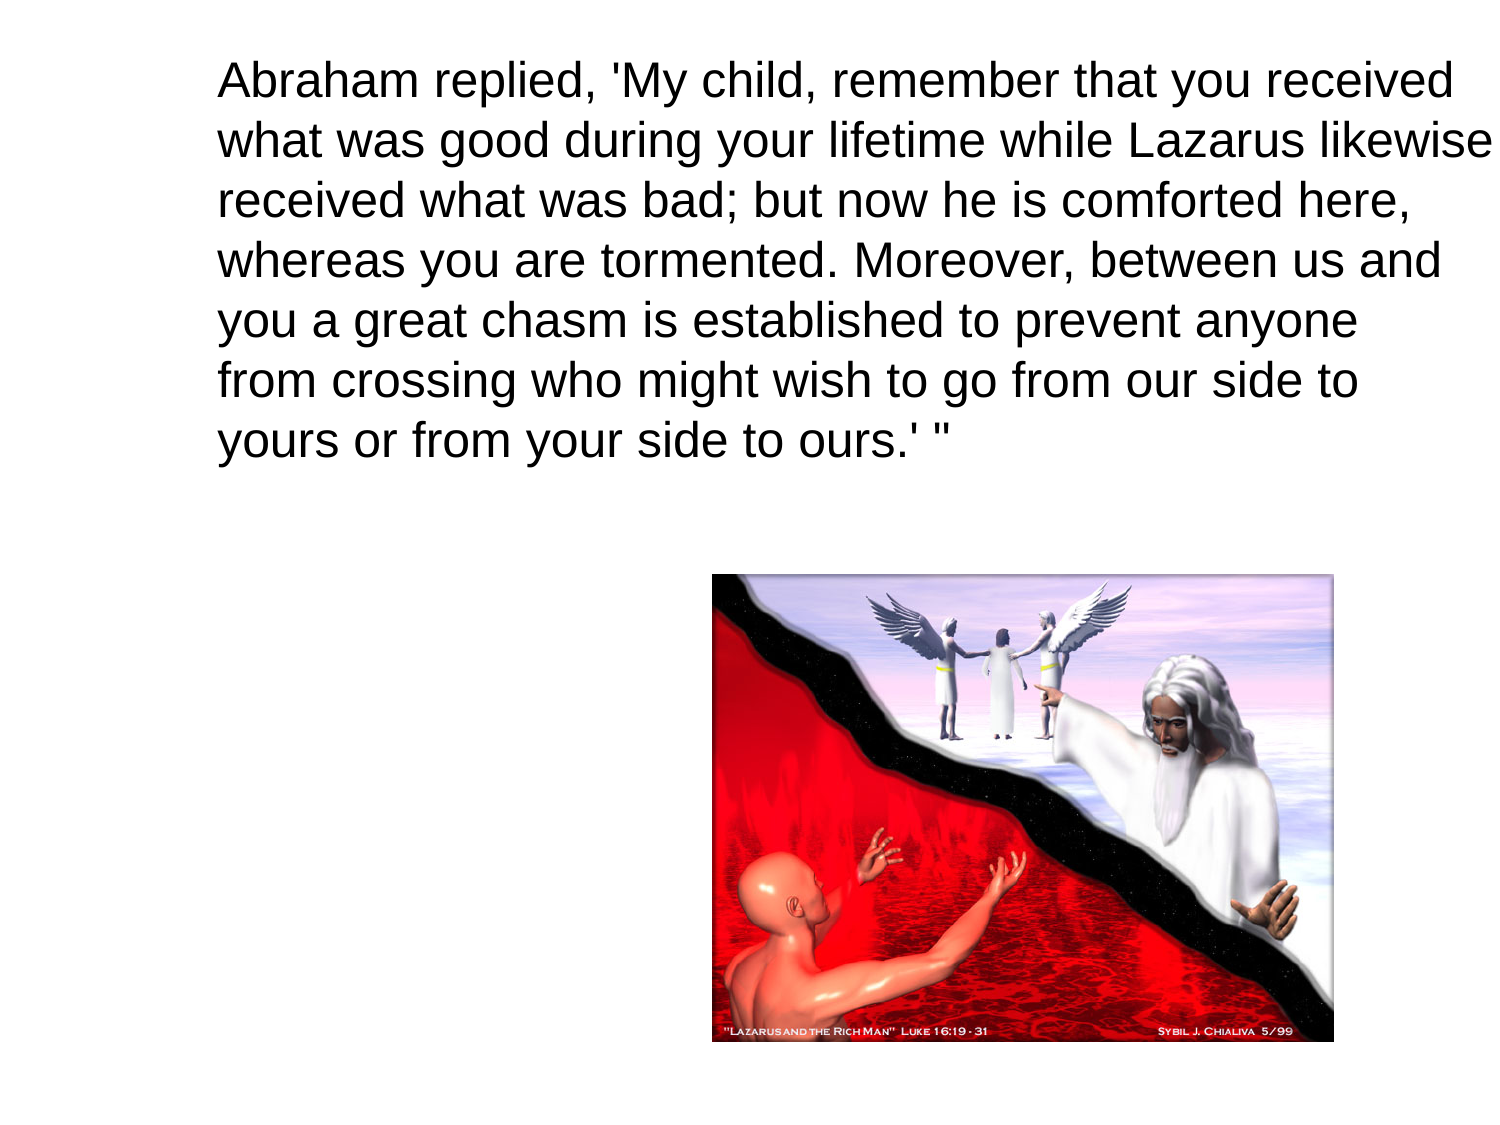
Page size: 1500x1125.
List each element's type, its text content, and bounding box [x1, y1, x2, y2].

picture [712, 574, 1334, 1042]
text_box Abraham replied, 'My child, remember that you received what was good during your lifetime while Lazarus likewise received what was bad; but now he is comforted here, whereas you are tormented. Moreover, between us and you a great chasm is established to prevent anyone from crossing who might wish to go from our side to yours or from your side to ours.' " [0, 40, 1500, 476]
